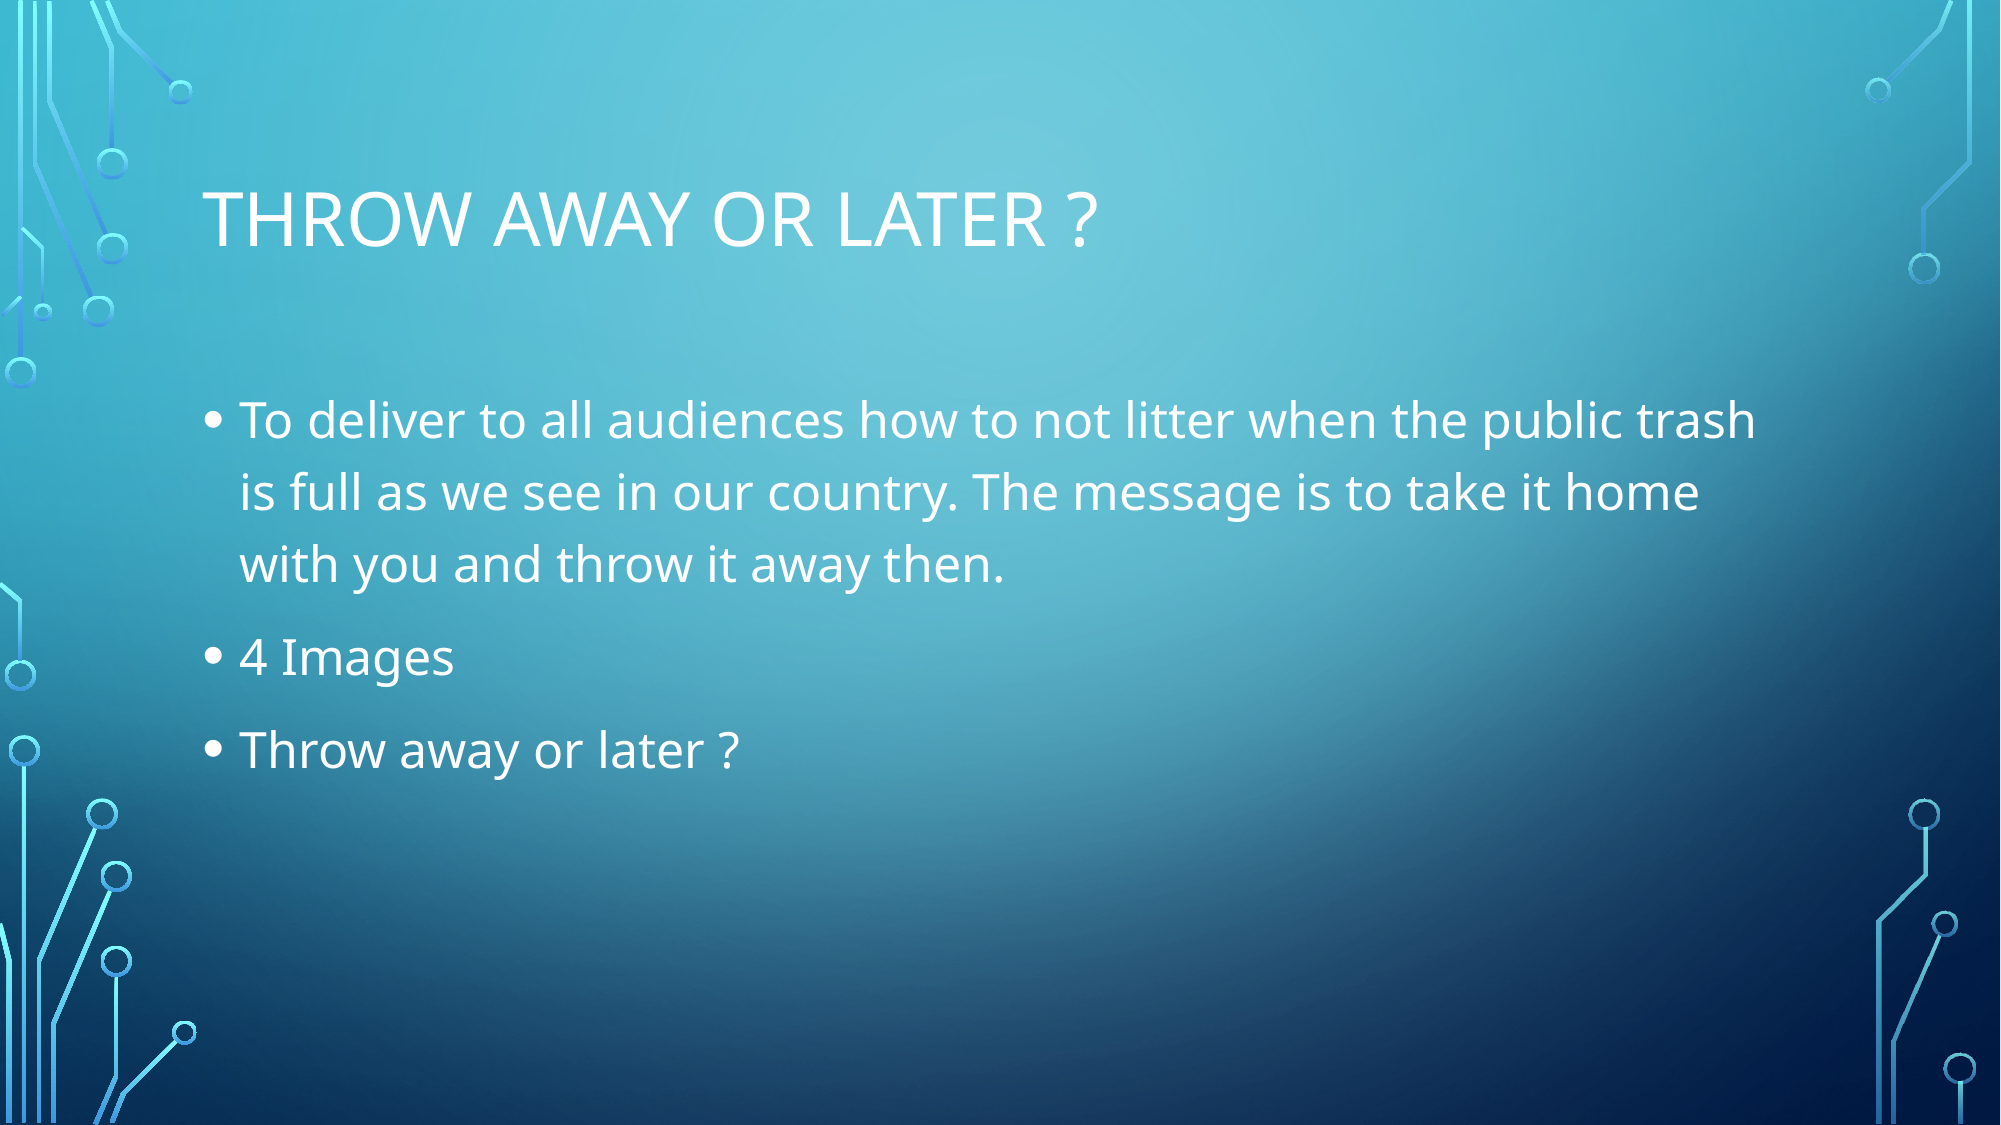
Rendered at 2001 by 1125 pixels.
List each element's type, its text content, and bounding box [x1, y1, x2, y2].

list To deliver to all audiences how to not litter when the public trash is full as we see in our country. The message is to take it home with you and throw it away then. 4 Images Throw away or later ? [187, 369, 1813, 950]
title Throw away or later ? [187, 101, 1813, 344]
